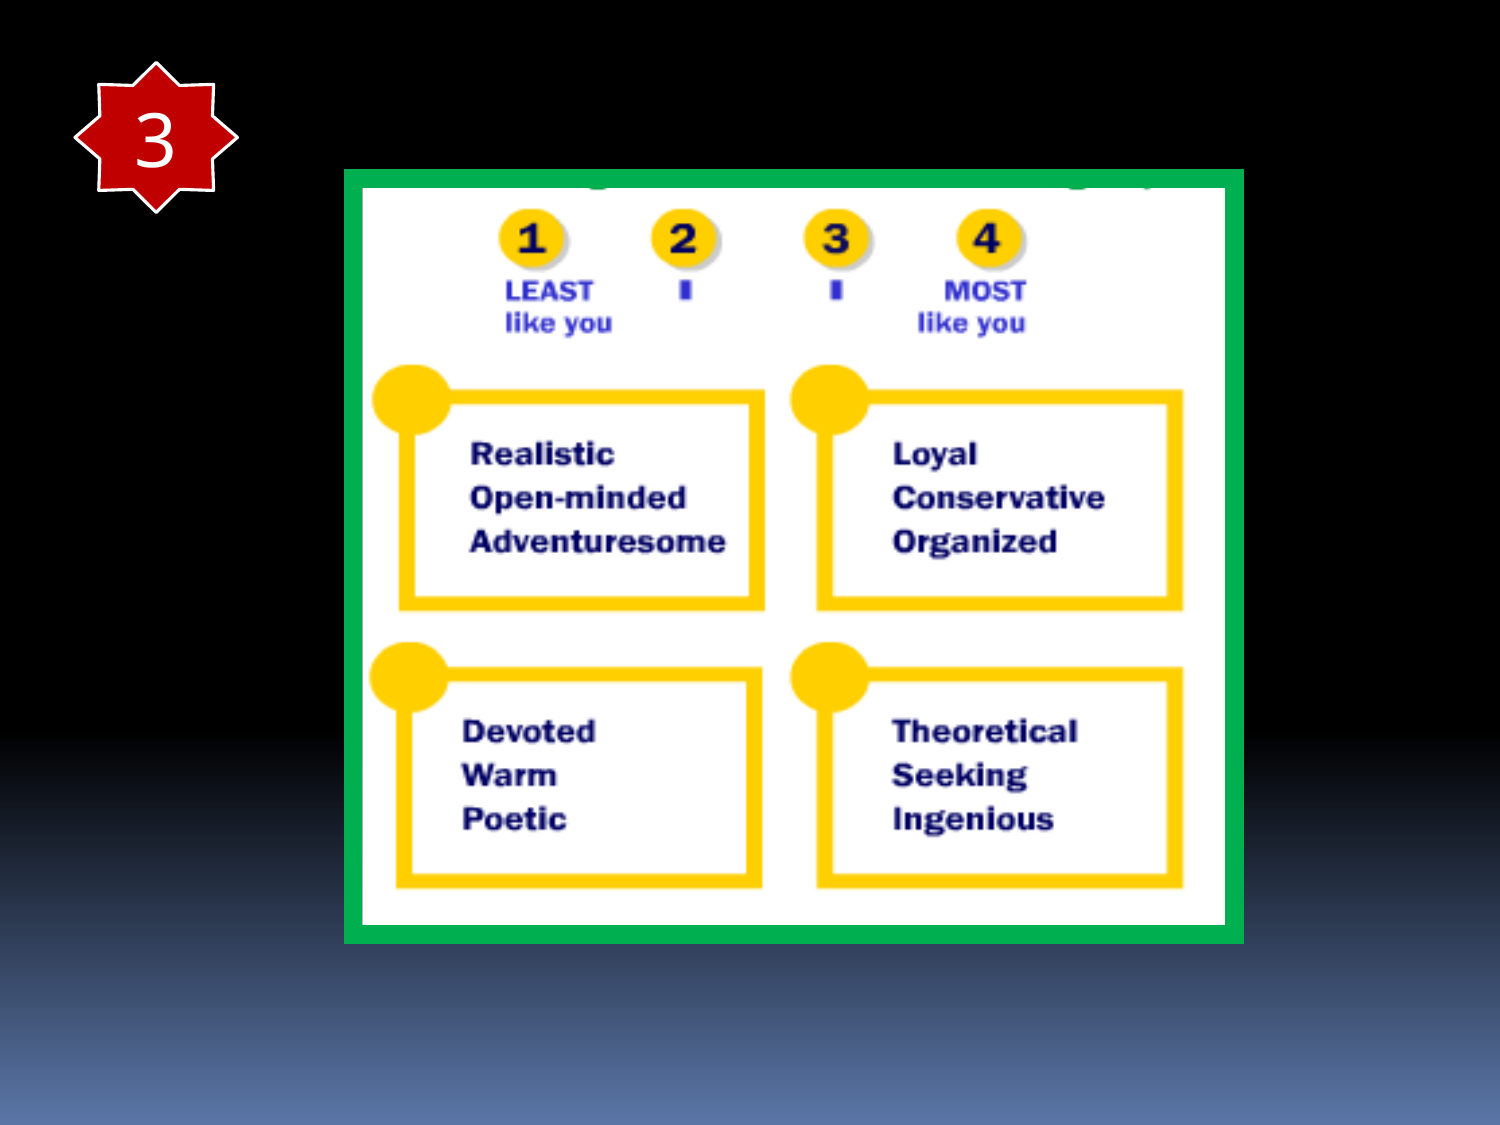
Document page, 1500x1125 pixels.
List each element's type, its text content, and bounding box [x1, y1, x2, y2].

text_box 3 [73, 61, 240, 214]
picture [362, 186, 1226, 926]
